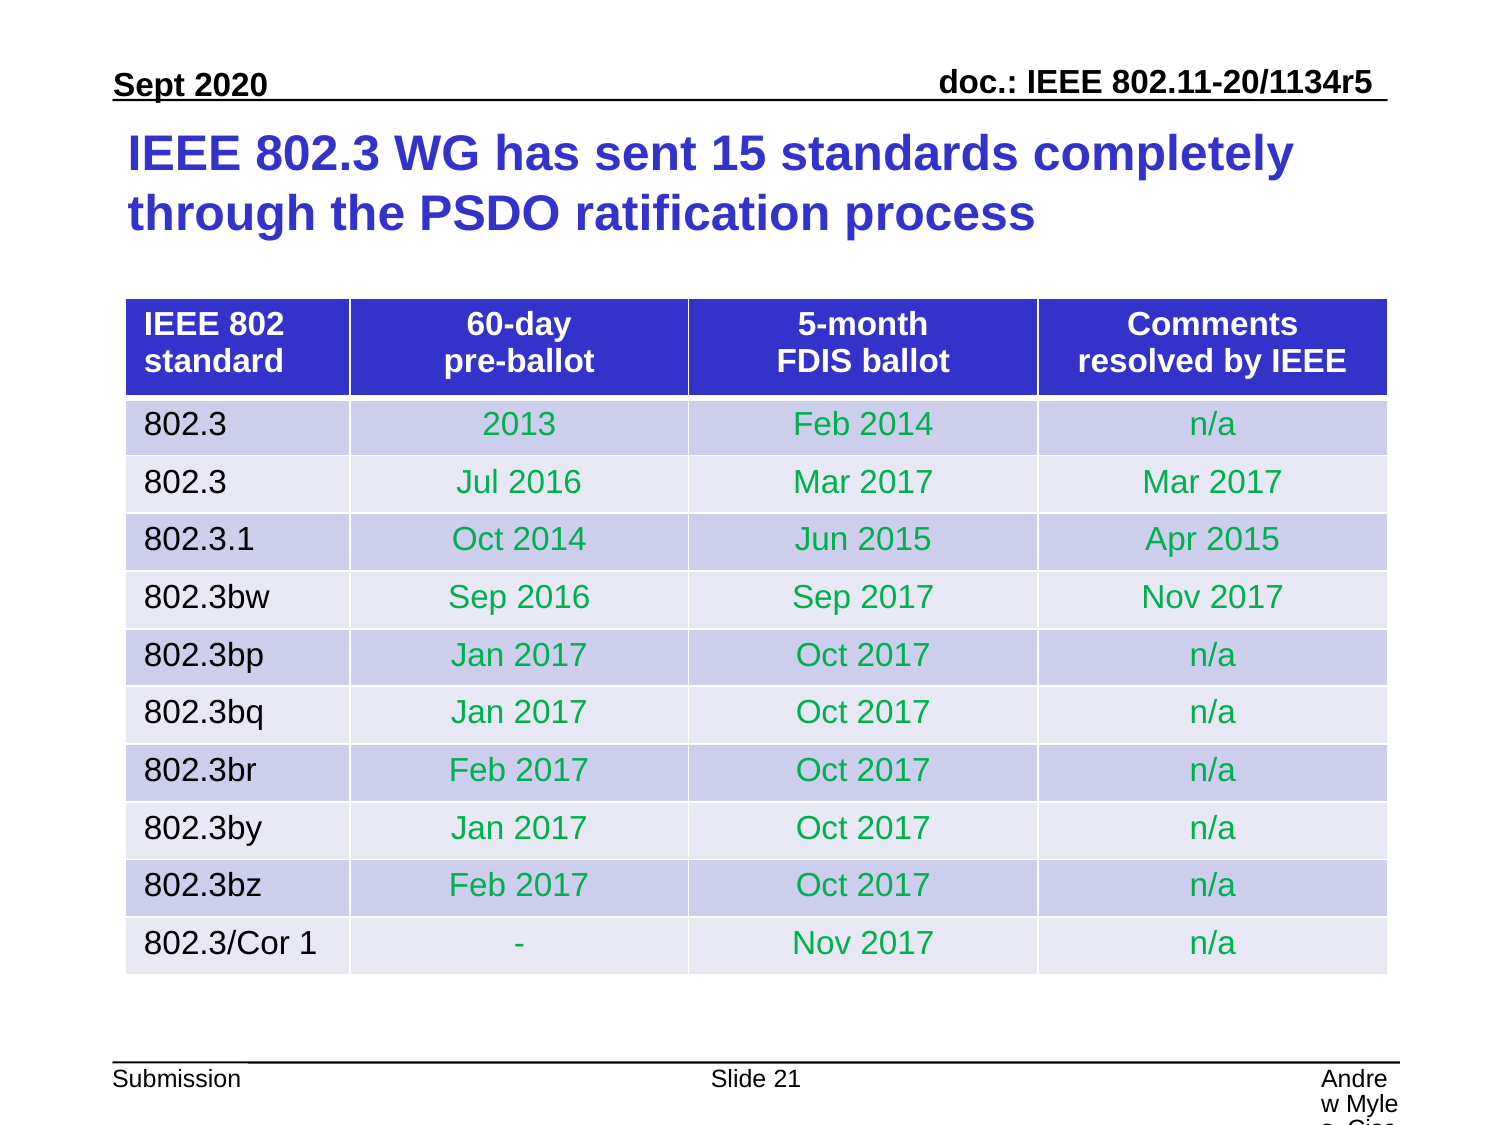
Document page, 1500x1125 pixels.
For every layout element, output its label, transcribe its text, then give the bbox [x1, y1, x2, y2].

table_cell Mar 2017 [689, 456, 1037, 512]
table_cell 802.3.1 [126, 514, 349, 570]
slide_number Slide 21 [709, 1061, 803, 1093]
table_cell 802.3br [126, 745, 349, 801]
table_cell Apr 2015 [1039, 514, 1387, 570]
table_cell 802.3/Cor 1 [126, 918, 349, 974]
table_cell 802.3bz [126, 860, 349, 916]
table_cell n/a [1039, 687, 1387, 743]
table_cell Feb 2017 [351, 745, 688, 801]
table_cell Oct 2017 [689, 630, 1037, 685]
table_cell Feb 2017 [351, 860, 688, 916]
table_cell n/a [1039, 803, 1387, 859]
footer Andrew Myles, Cisco [1320, 1061, 1402, 1093]
table_cell Jan 2017 [351, 687, 688, 743]
table_cell 2013 [351, 401, 688, 455]
table_cell Jan 2017 [351, 803, 688, 859]
table_header 5-month FDIS ballot [689, 299, 1037, 395]
table_header Comments resolved by IEEE [1039, 299, 1387, 395]
table_header 60-day pre-ballot [351, 299, 688, 395]
table_cell - [351, 918, 688, 974]
table_cell Nov 2017 [689, 918, 1037, 974]
table_cell Oct 2017 [689, 803, 1037, 859]
table_header IEEE 802 standard [126, 299, 349, 395]
table_cell 802.3by [126, 803, 349, 859]
table_cell n/a [1039, 918, 1387, 974]
table_cell Sep 2017 [689, 572, 1037, 628]
table_cell n/a [1039, 630, 1387, 685]
table_cell Oct 2017 [689, 860, 1037, 916]
table_cell Mar 2017 [1039, 456, 1387, 512]
table_cell 802.3 [126, 401, 349, 455]
table_cell Jan 2017 [351, 630, 688, 685]
table_cell Sep 2016 [351, 572, 688, 628]
table_cell Oct 2017 [689, 745, 1037, 801]
table_cell Nov 2017 [1039, 572, 1387, 628]
table_cell n/a [1039, 401, 1387, 455]
table_cell n/a [1039, 745, 1387, 801]
table_cell 802.3bq [126, 687, 349, 743]
table_cell 802.3 [126, 456, 349, 512]
table_cell Jul 2016 [351, 456, 688, 512]
table_cell Feb 2014 [689, 401, 1037, 455]
table_cell Jun 2015 [689, 514, 1037, 570]
table_cell 802.3bp [126, 630, 349, 685]
title IEEE 802.3 WG has sent 15 standards completely through the PSDO ratification process [112, 112, 1388, 288]
table_cell 802.3bw [126, 572, 349, 628]
table_cell Oct 2017 [689, 687, 1037, 743]
table_cell n/a [1039, 860, 1387, 916]
table_cell Oct 2014 [351, 514, 688, 570]
